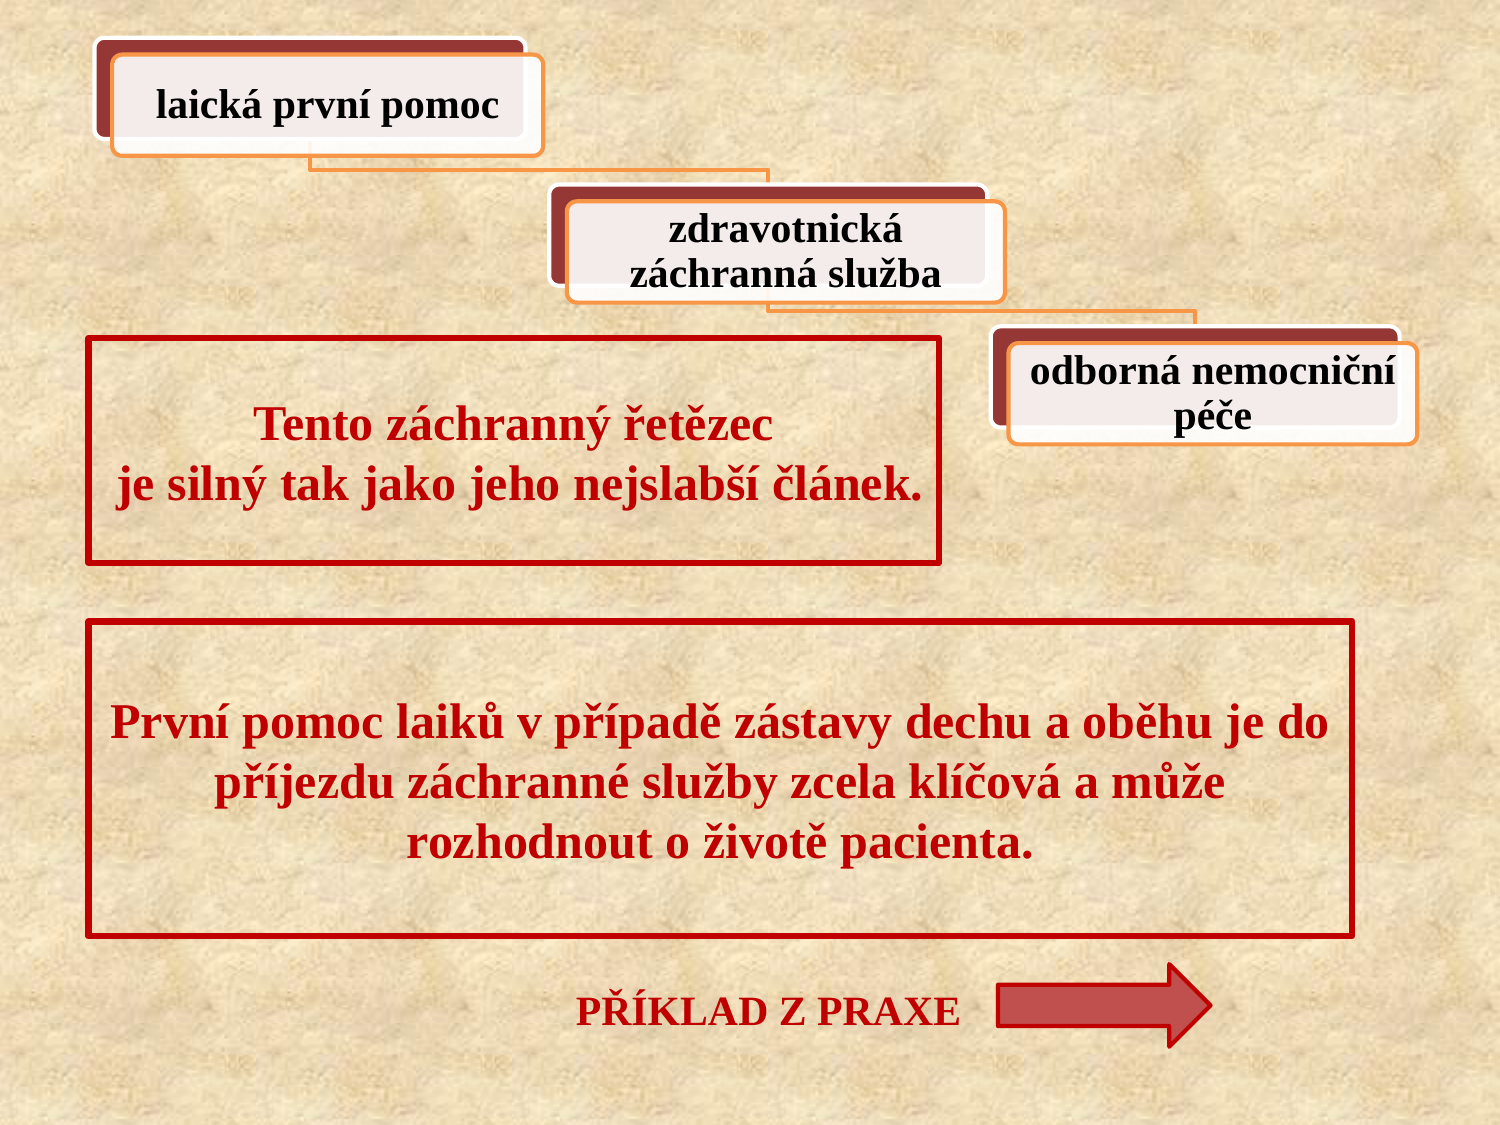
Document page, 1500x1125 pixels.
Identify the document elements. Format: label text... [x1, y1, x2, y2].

text_box [995, 962, 1213, 1049]
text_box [111, 30, 1418, 445]
text_box PŘÍKLAD Z PRAXE [561, 975, 1167, 1041]
picture [0, 0, 1500, 1125]
text_box Tento záchranný řetězec je silný tak jako jeho nejslabší článek. [88, 338, 939, 563]
text_box První pomoc laiků v případě zástavy dechu a oběhu je do příjezdu záchranné služby zcela klíčová a může rozhodnout o životě pacienta. [88, 621, 1353, 937]
